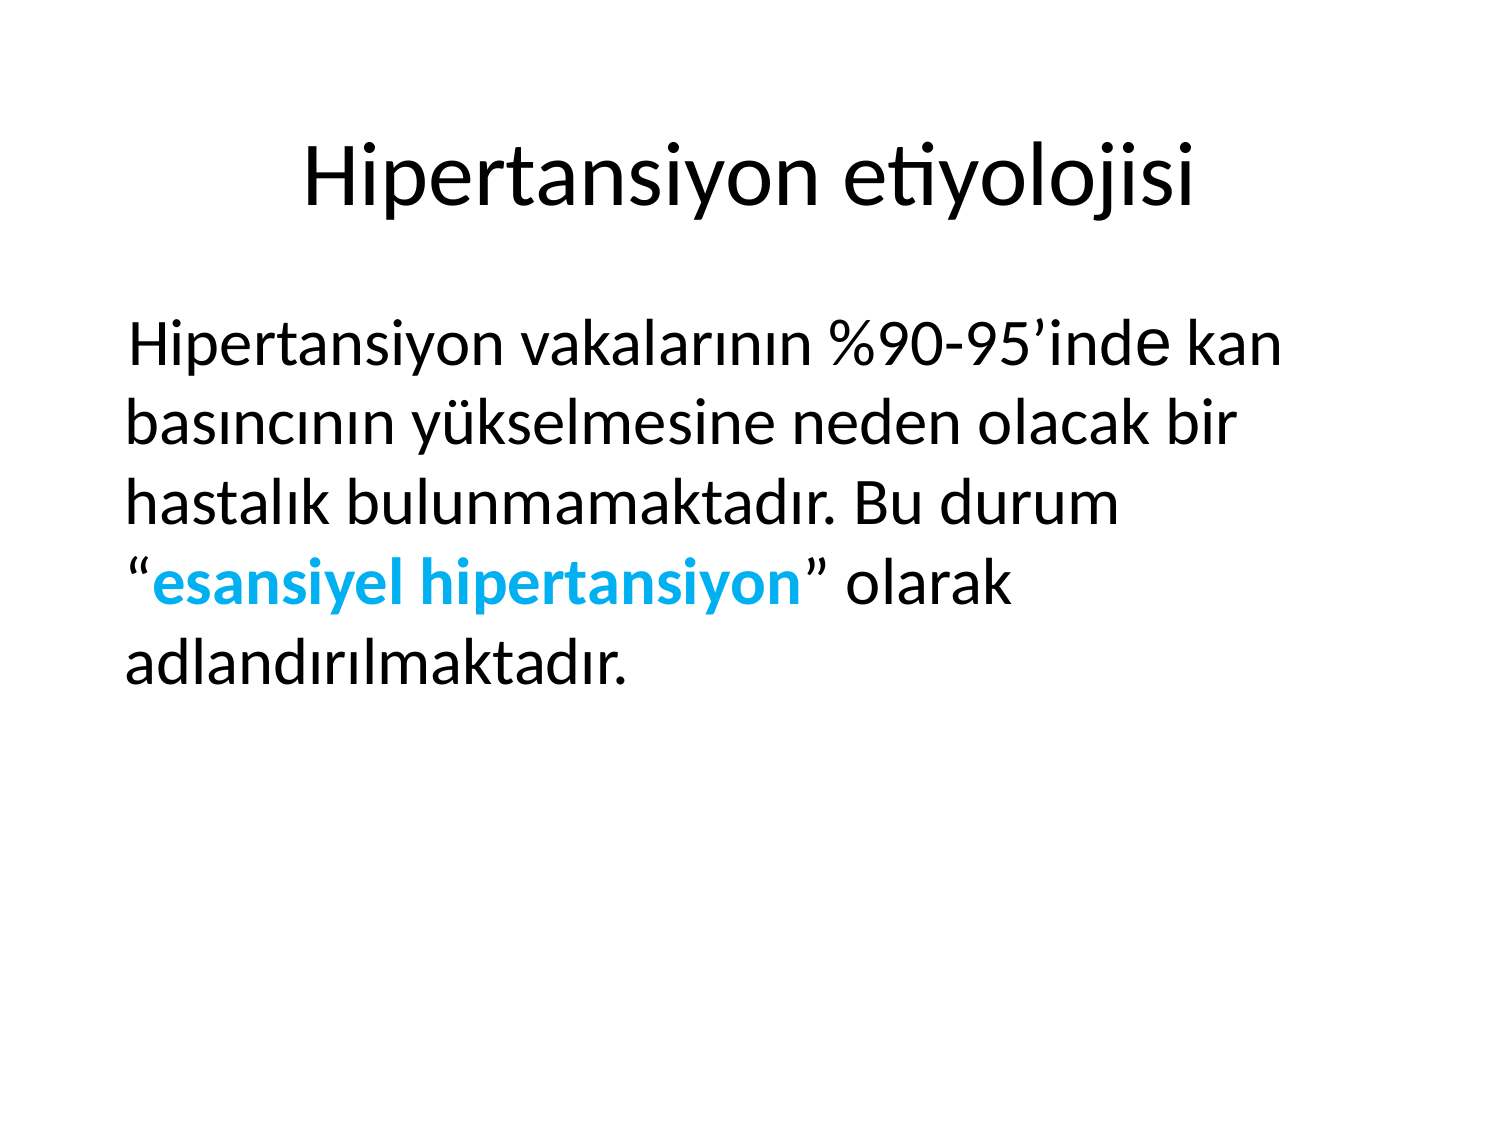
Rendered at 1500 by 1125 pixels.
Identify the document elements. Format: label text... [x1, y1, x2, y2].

list Hipertansiyon vakalarının %90-95’inde kan basıncının yükselmesine neden olacak bir hastalık bulunmamaktadır. Bu durum “esansiyel hipertansiyon” olarak adlandırılmaktadır. [53, 290, 1425, 1034]
title Hipertansiyon etiyolojisi [75, 75, 1425, 263]
